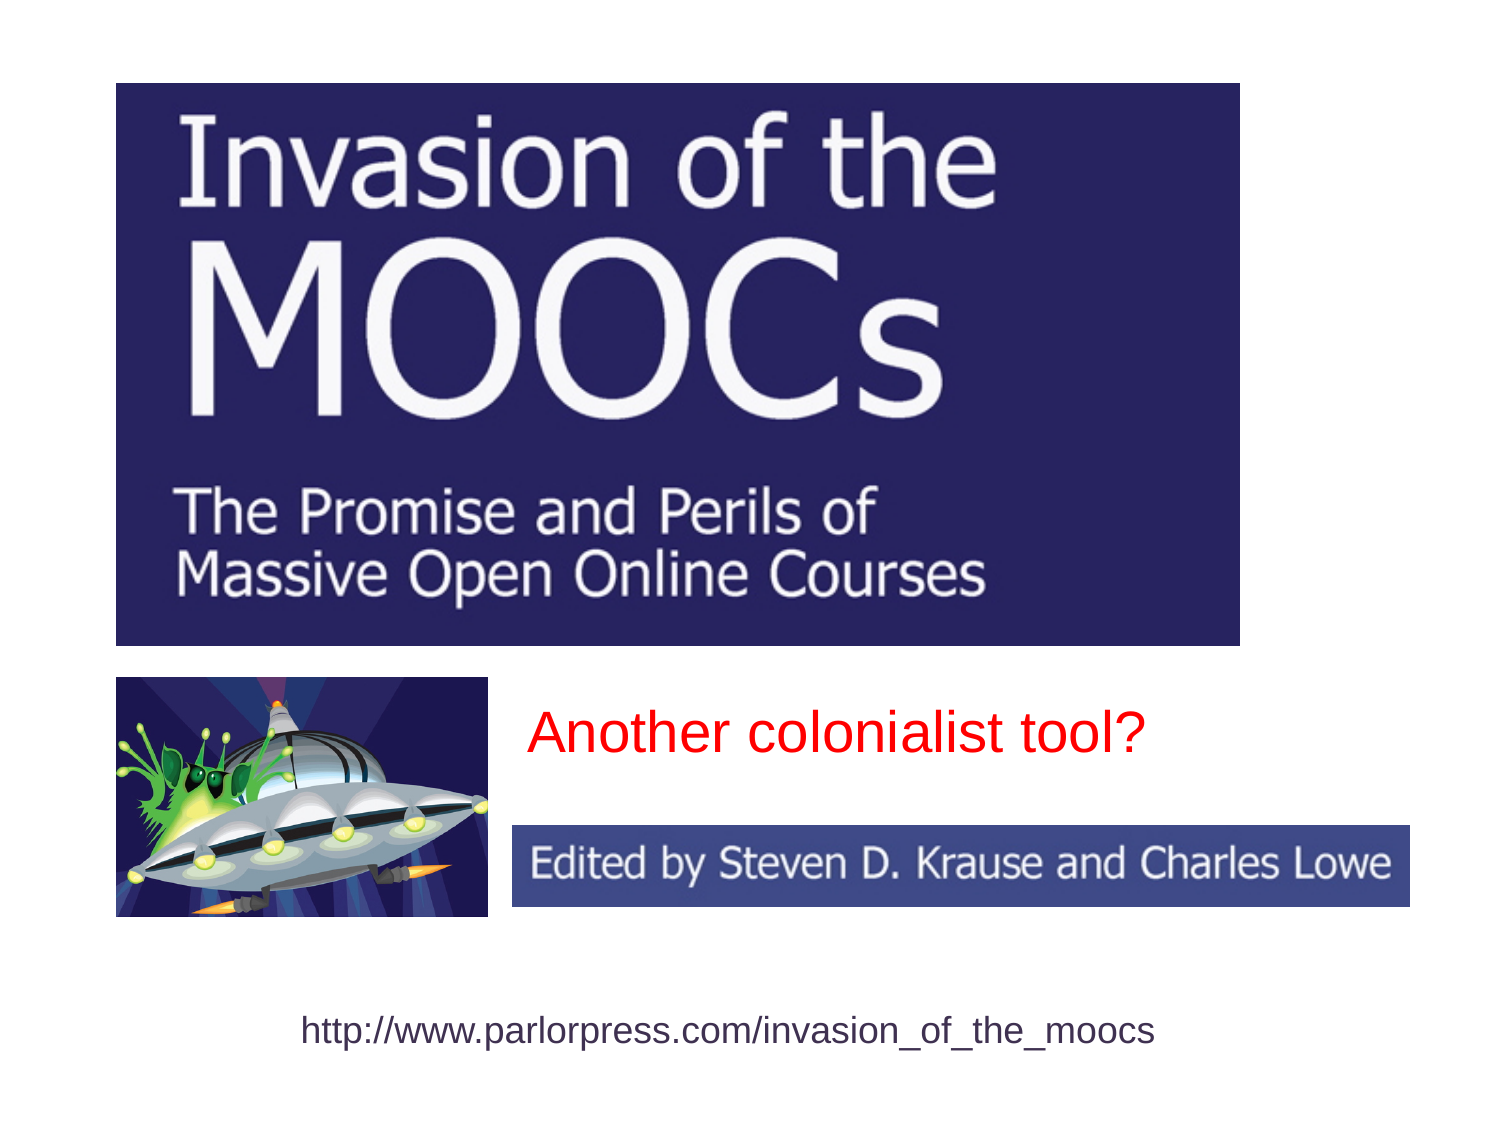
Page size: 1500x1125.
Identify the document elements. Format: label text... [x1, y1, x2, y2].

picture [116, 83, 1240, 646]
text_box Another colonialist tool? [512, 686, 1168, 773]
picture [116, 676, 488, 918]
text_box http://www.parlorpress.com/invasion_of_the_moocs [285, 998, 1181, 1060]
picture [511, 825, 1411, 907]
